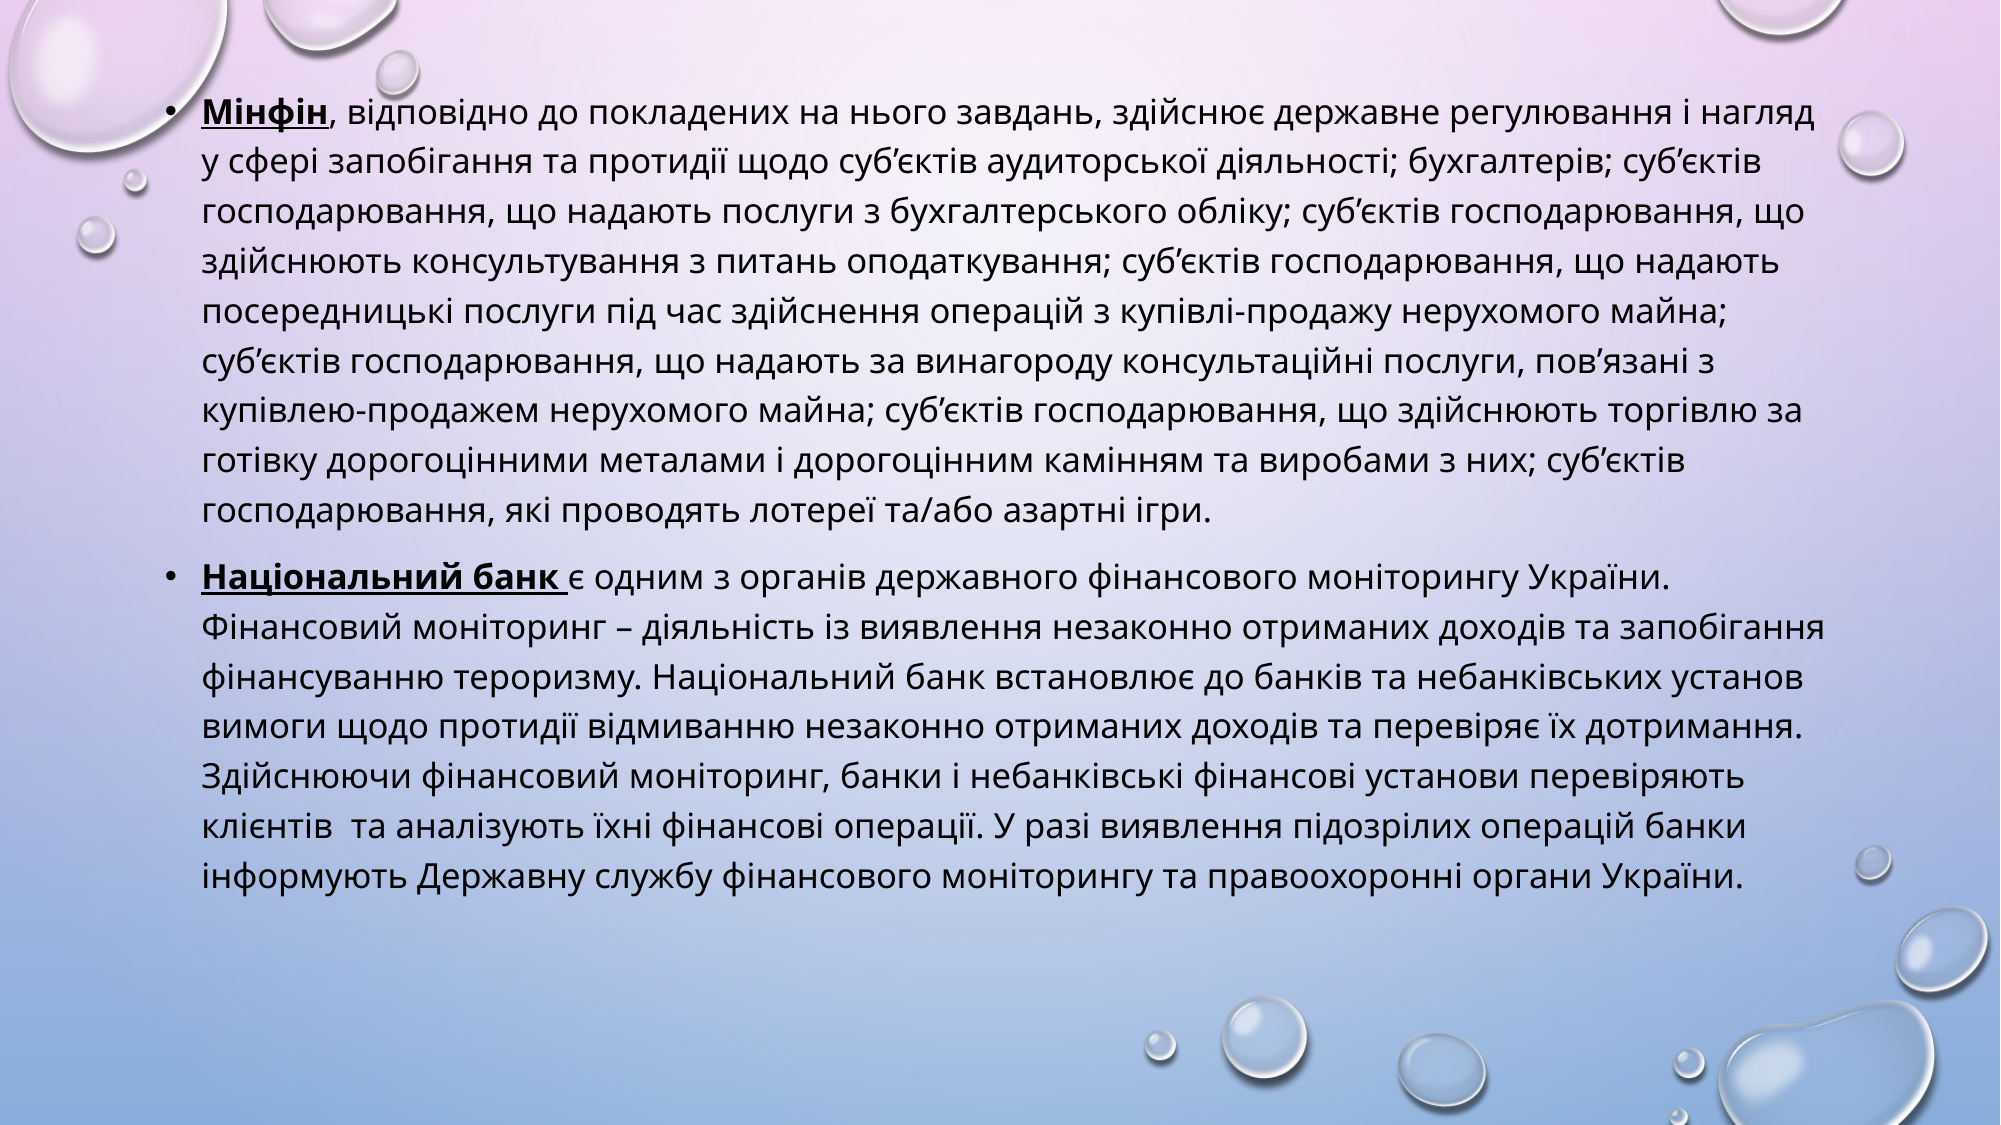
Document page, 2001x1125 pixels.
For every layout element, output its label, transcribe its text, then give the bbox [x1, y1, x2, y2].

list Мінфін, відповідно до покладених на нього завдань, здійснює державне регулювання і нагляд у сфері запобігання та протидії щодо суб’єктів аудиторської діяльності; бухгалтерів; суб’єктів господарювання, що надають послуги з бухгалтерського обліку; суб’єктів господарювання, що здійснюють консультування з питань оподаткування; суб’єктів господарювання, що надають посередницькі послуги під час здійснення операцій з купівлі-продажу нерухомого майна; суб’єктів господарювання, що надають за винагороду консультаційні послуги, пов’язані з купівлею-продажем нерухомого майна; суб’єктів господарювання, що здійснюють торгівлю за готівку дорогоцінними металами і дорогоцінним камінням та виробами з них; суб’єктів господарювання, які проводять лотереї та/або азартні ігри. Національний банк є одним з органів державного фінансового моніторингу України. Фінансовий моніторинг – діяльність із виявлення незаконно отриманих доходів та запобігання фінансуванню тероризму. Національний банк встановлює до банків та небанківських установ вимоги щодо протидії відмиванню незаконно отриманих доходів та перевіряє їх дотримання. Здійснюючи фінансовий моніторинг, банки і небанківські фінансові установи перевіряють клієнтів та аналізують їхні фінансові операції. У разі виявлення підозрілих операцій банки інформують Державну службу фінансового моніторингу та правоохоронні органи України. [149, 73, 1850, 950]
picture [0, 0, 2000, 1125]
